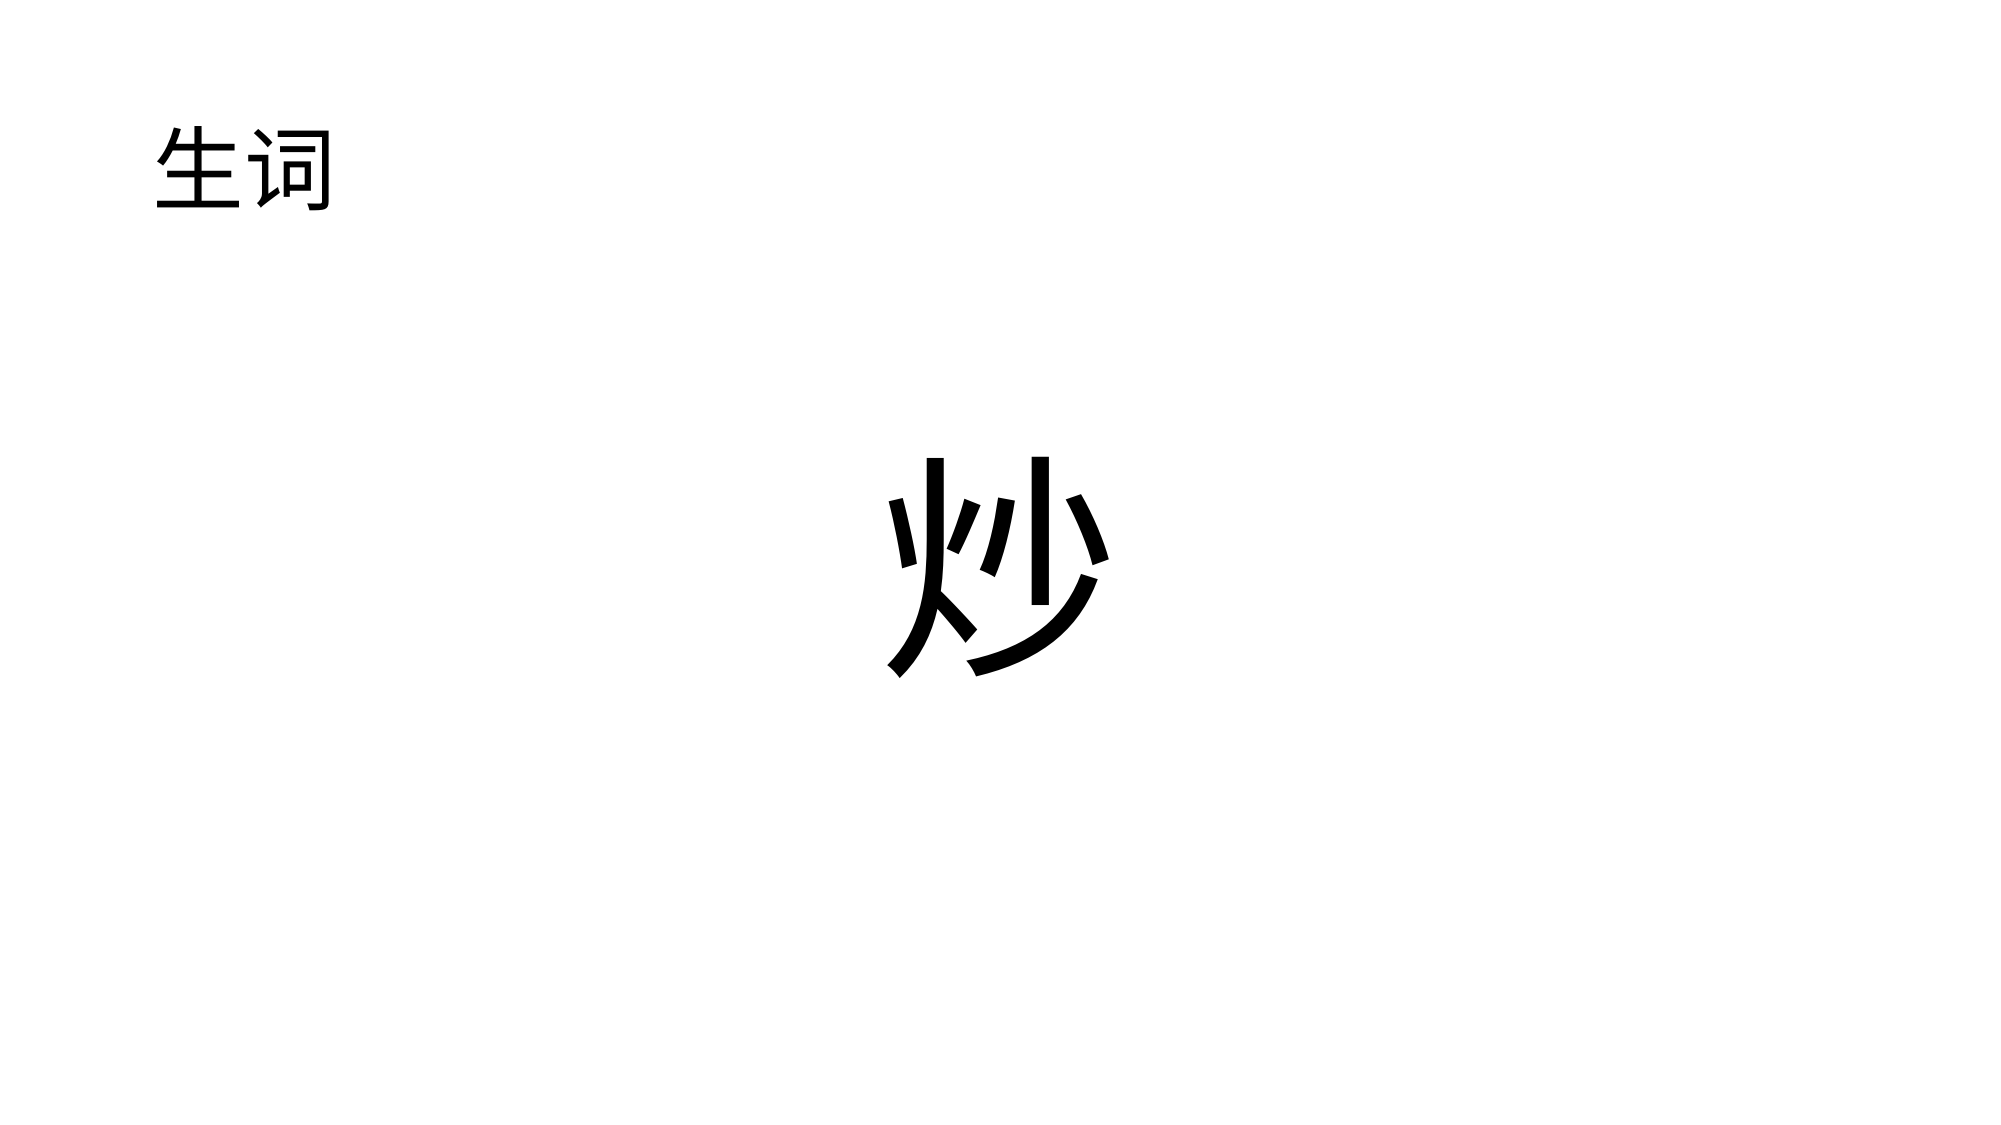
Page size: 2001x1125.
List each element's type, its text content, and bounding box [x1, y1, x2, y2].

title 生词 [137, 64, 1863, 283]
text_box 炒 [865, 411, 1135, 714]
